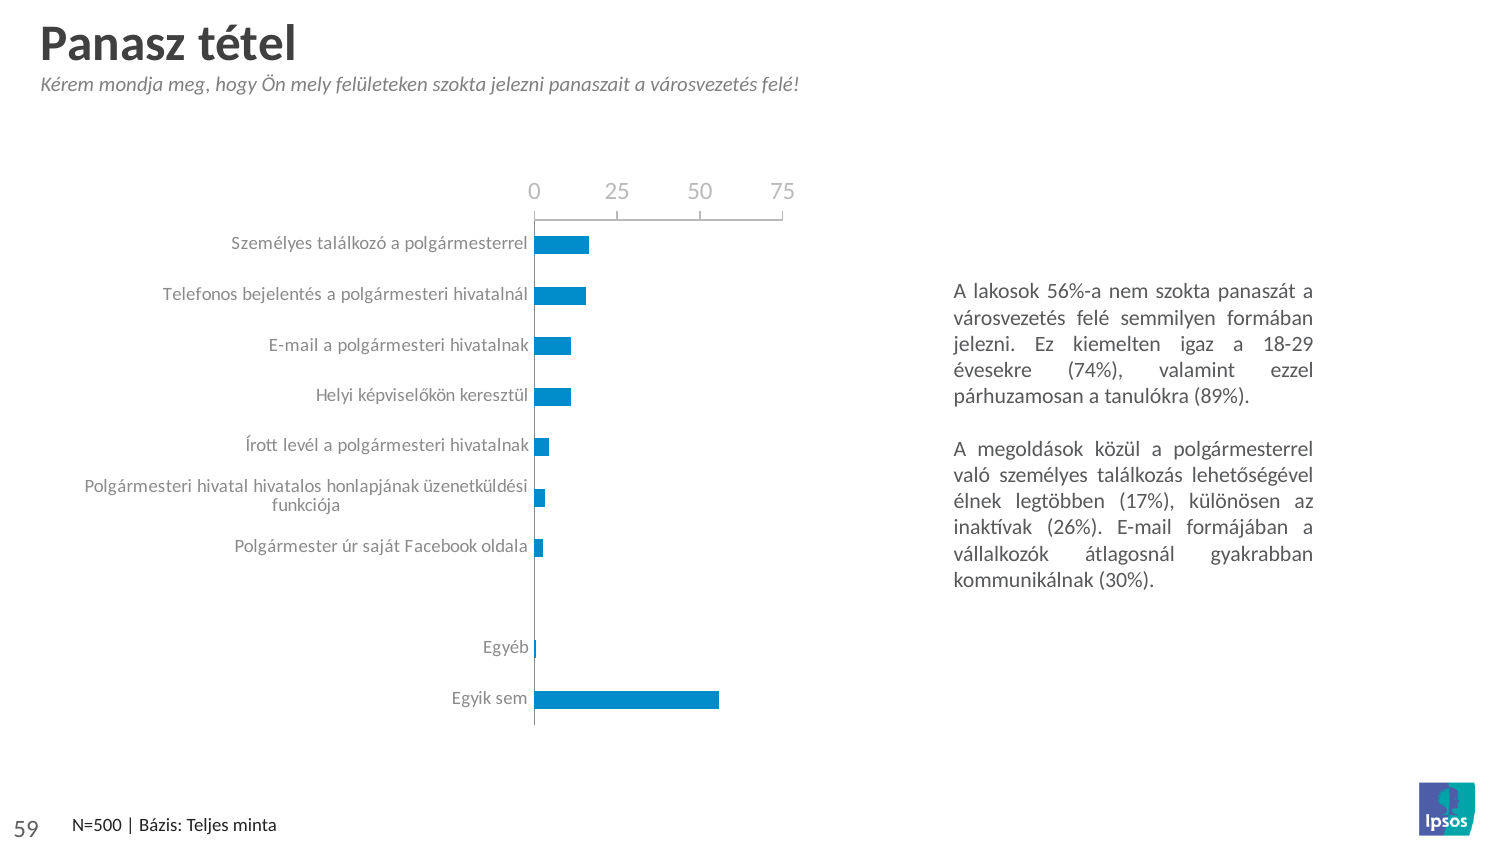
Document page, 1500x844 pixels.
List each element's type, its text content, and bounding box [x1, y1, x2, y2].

picture [1413, 782, 1476, 836]
title Panasz tétel [34, 1, 1459, 79]
chart [17, 95, 845, 749]
text_box A lakosok 56%-a nem szokta panaszát a városvezetés felé semmilyen formában jelezni. Ez kiemelten igaz a 18-29 évesekre (74%), valamint ezzel párhuzamosan a tanulókra (89%). A megoldások közül a polgármesterrel való személyes találkozás lehetőségével élnek legtöbben (17%), különösen az inaktívak (26%). E-mail formájában a vállalkozók átlagosnál gyakrabban kommunikálnak (30%). [938, 269, 1329, 600]
list Kérem mondja meg, hogy Ön mely felületeken szokta jelezni panaszait a városvezetés felé! [34, 70, 1461, 108]
text_box N=500 | Bázis: Teljes minta [71, 812, 861, 844]
